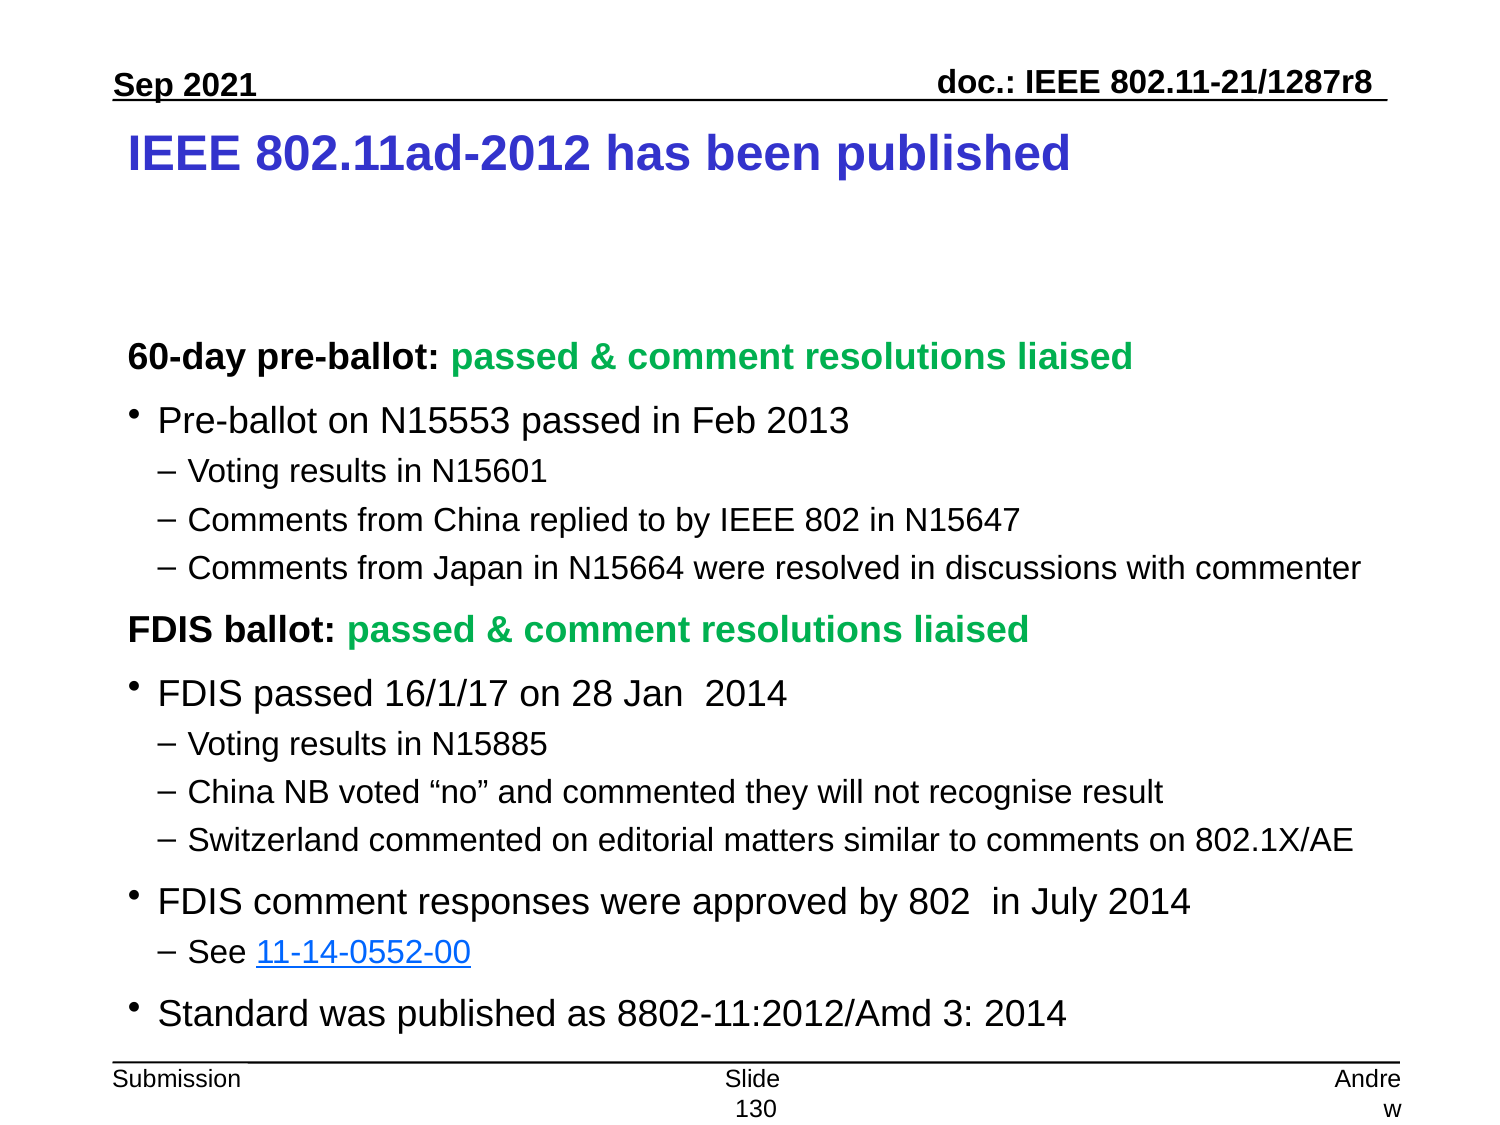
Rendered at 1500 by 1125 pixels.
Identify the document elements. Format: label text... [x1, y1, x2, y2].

title IEEE 802.11ad-2012 has been published [112, 112, 1500, 288]
slide_number Slide 130 [709, 1061, 803, 1093]
footer Andrew Myles, Cisco [1320, 1061, 1402, 1093]
list 60-day pre-ballot: passed & comment resolutions liaised Pre-ballot on N15553 passed in Feb 2013 Voting results in N15601 Comments from China replied to by IEEE 802 in N15647 Comments from Japan in N15664 were resolved in discussions with commenter FDIS ballot: passed & comment resolutions liaised FDIS passed 16/1/17 on 28 Jan 2014 Voting results in N15885 China NB voted “no” and commented they will not recognise result Switzerland commented on editorial matters similar to comments on 802.1X/AE FDIS comment responses were approved by 802 in July 2014 See 11-14-0552-00 Standard was published as 8802-11:2012/Amd 3: 2014 [112, 324, 1388, 1000]
